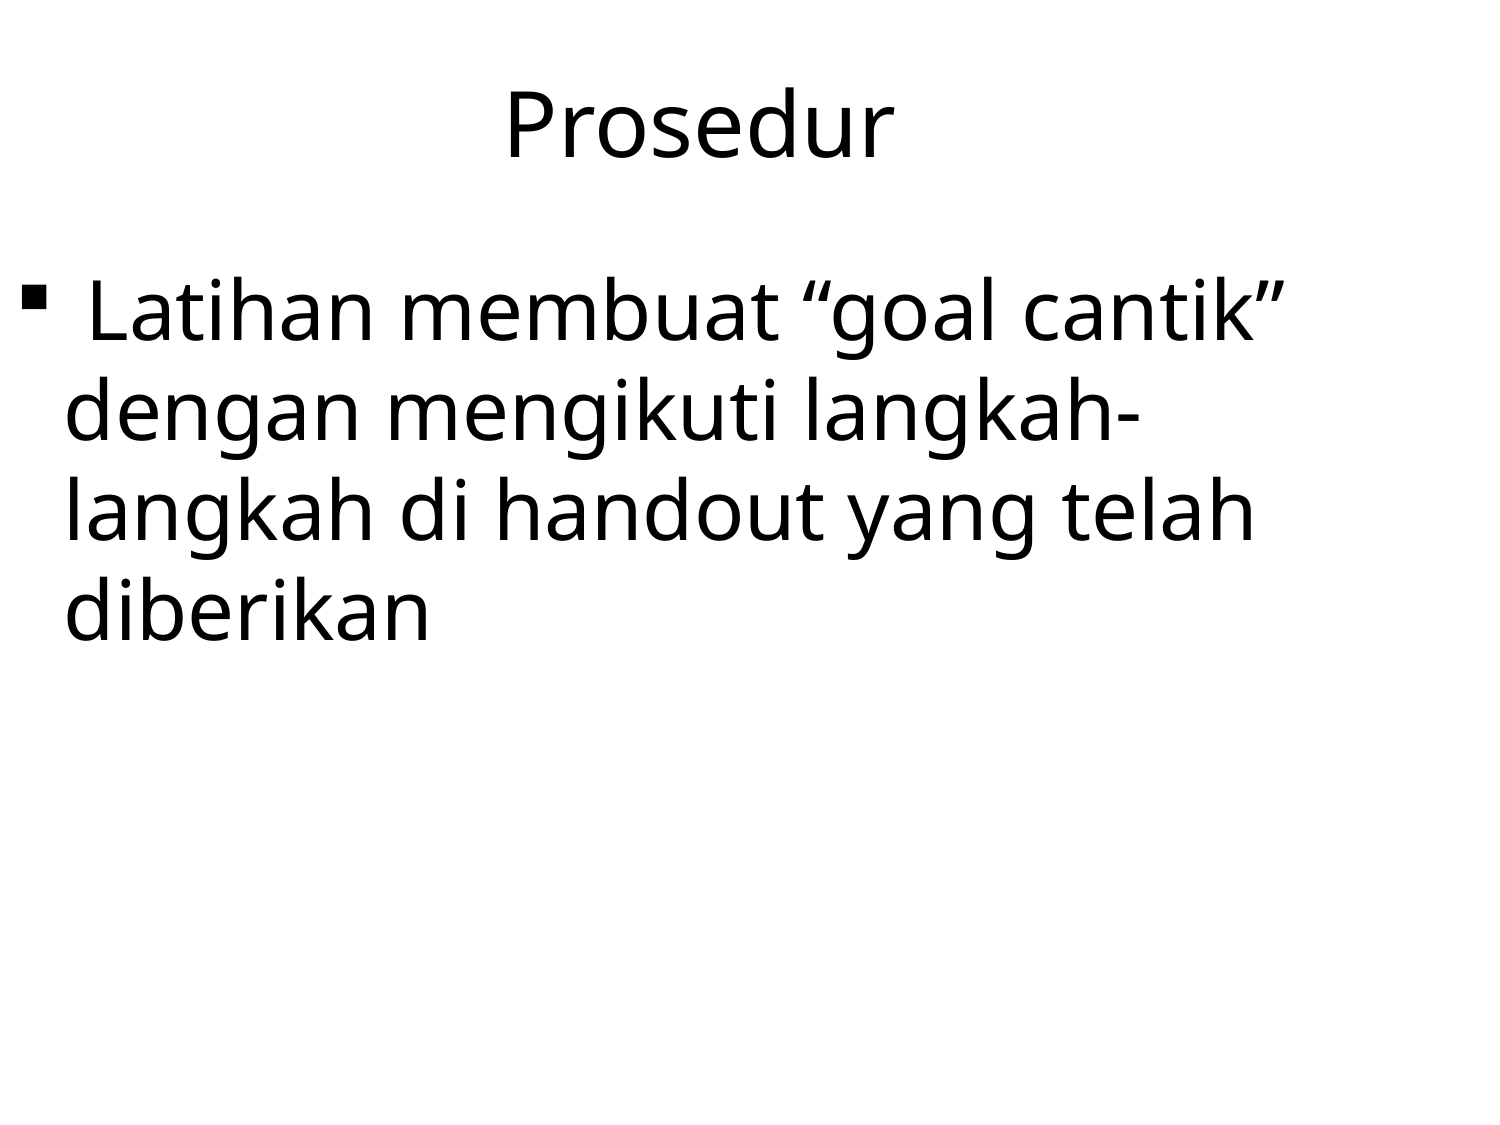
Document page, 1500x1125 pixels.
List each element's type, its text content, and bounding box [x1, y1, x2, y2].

text_box Latihan membuat “goal cantik” dengan mengikuti langkah-langkah di handout yang telah diberikan [0, 249, 1388, 675]
text_box Prosedur [62, 0, 1338, 242]
